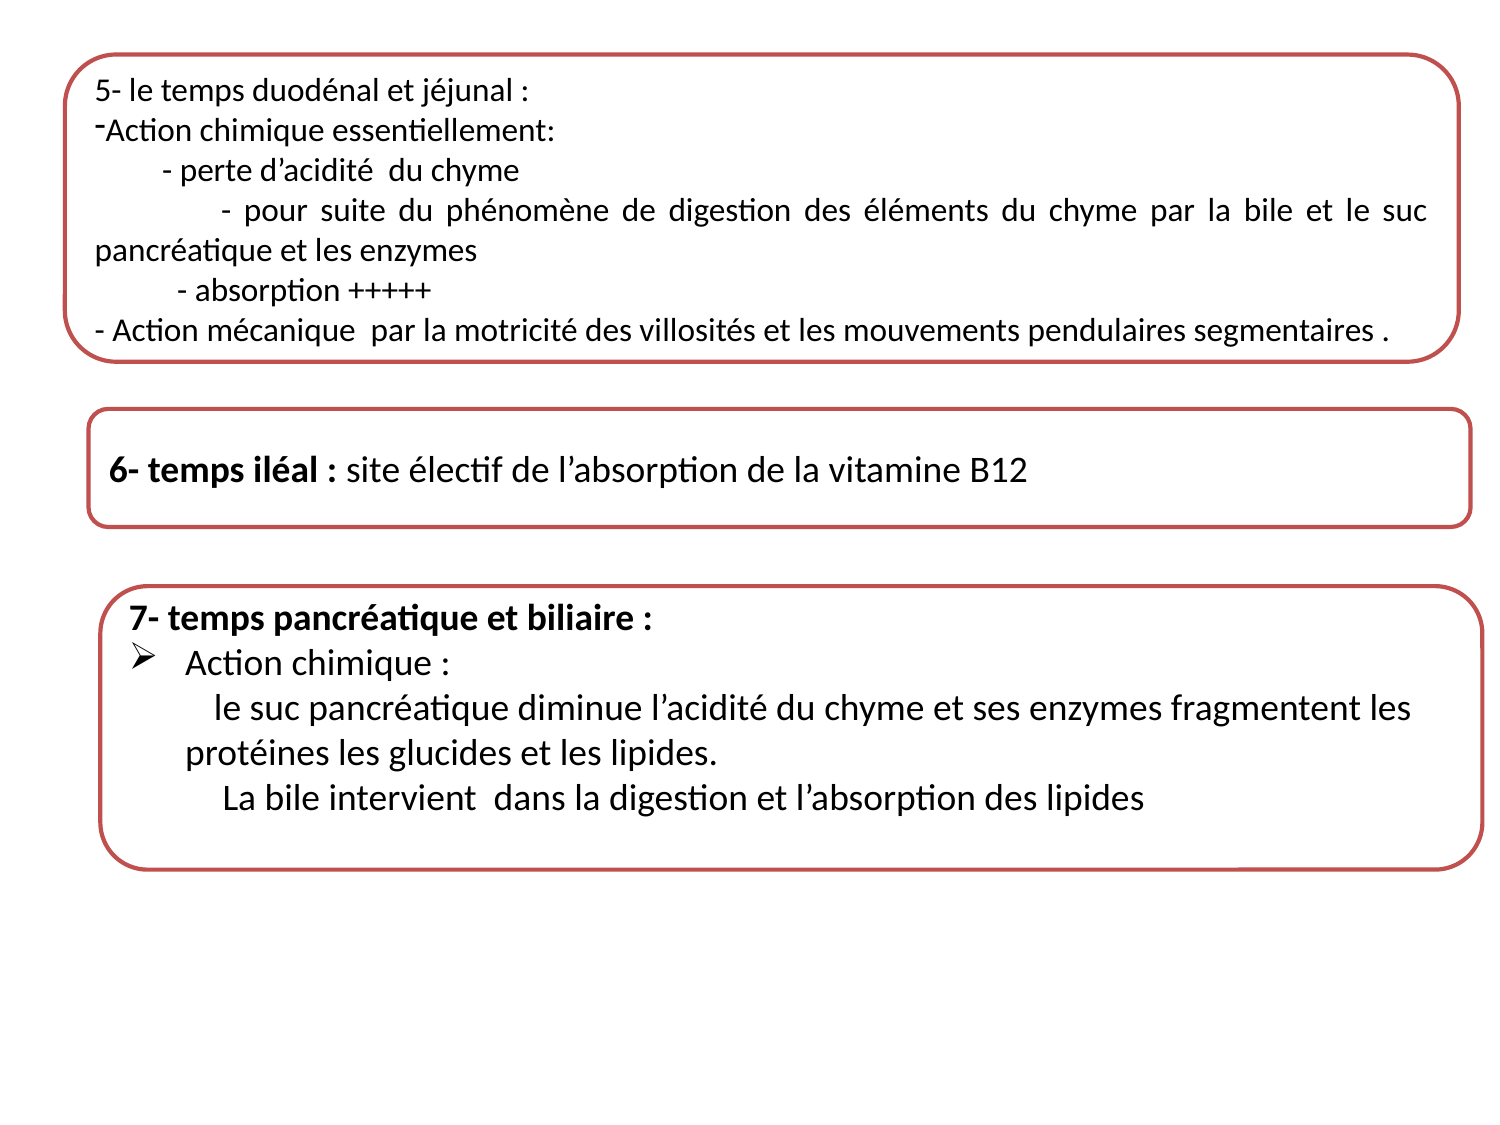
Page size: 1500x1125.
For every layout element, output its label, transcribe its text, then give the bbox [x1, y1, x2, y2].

text_box 7- temps pancréatique et biliaire : Action chimique : le suc pancréatique diminue l’acidité du chyme et ses enzymes fragmentent les protéines les glucides et les lipides. La bile intervient dans la digestion et l’absorption des lipides [98, 584, 1485, 872]
text_box 5- le temps duodénal et jéjunal : Action chimique essentiellement: - perte d’acidité du chyme - pour suite du phénomène de digestion des éléments du chyme par la bile et le suc pancréatique et les enzymes - absorption +++++ - Action mécanique par la motricité des villosités et les mouvements pendulaires segmentaires . [62, 52, 1461, 364]
text_box 6- temps iléal : site électif de l’absorption de la vitamine B12 [86, 406, 1473, 530]
